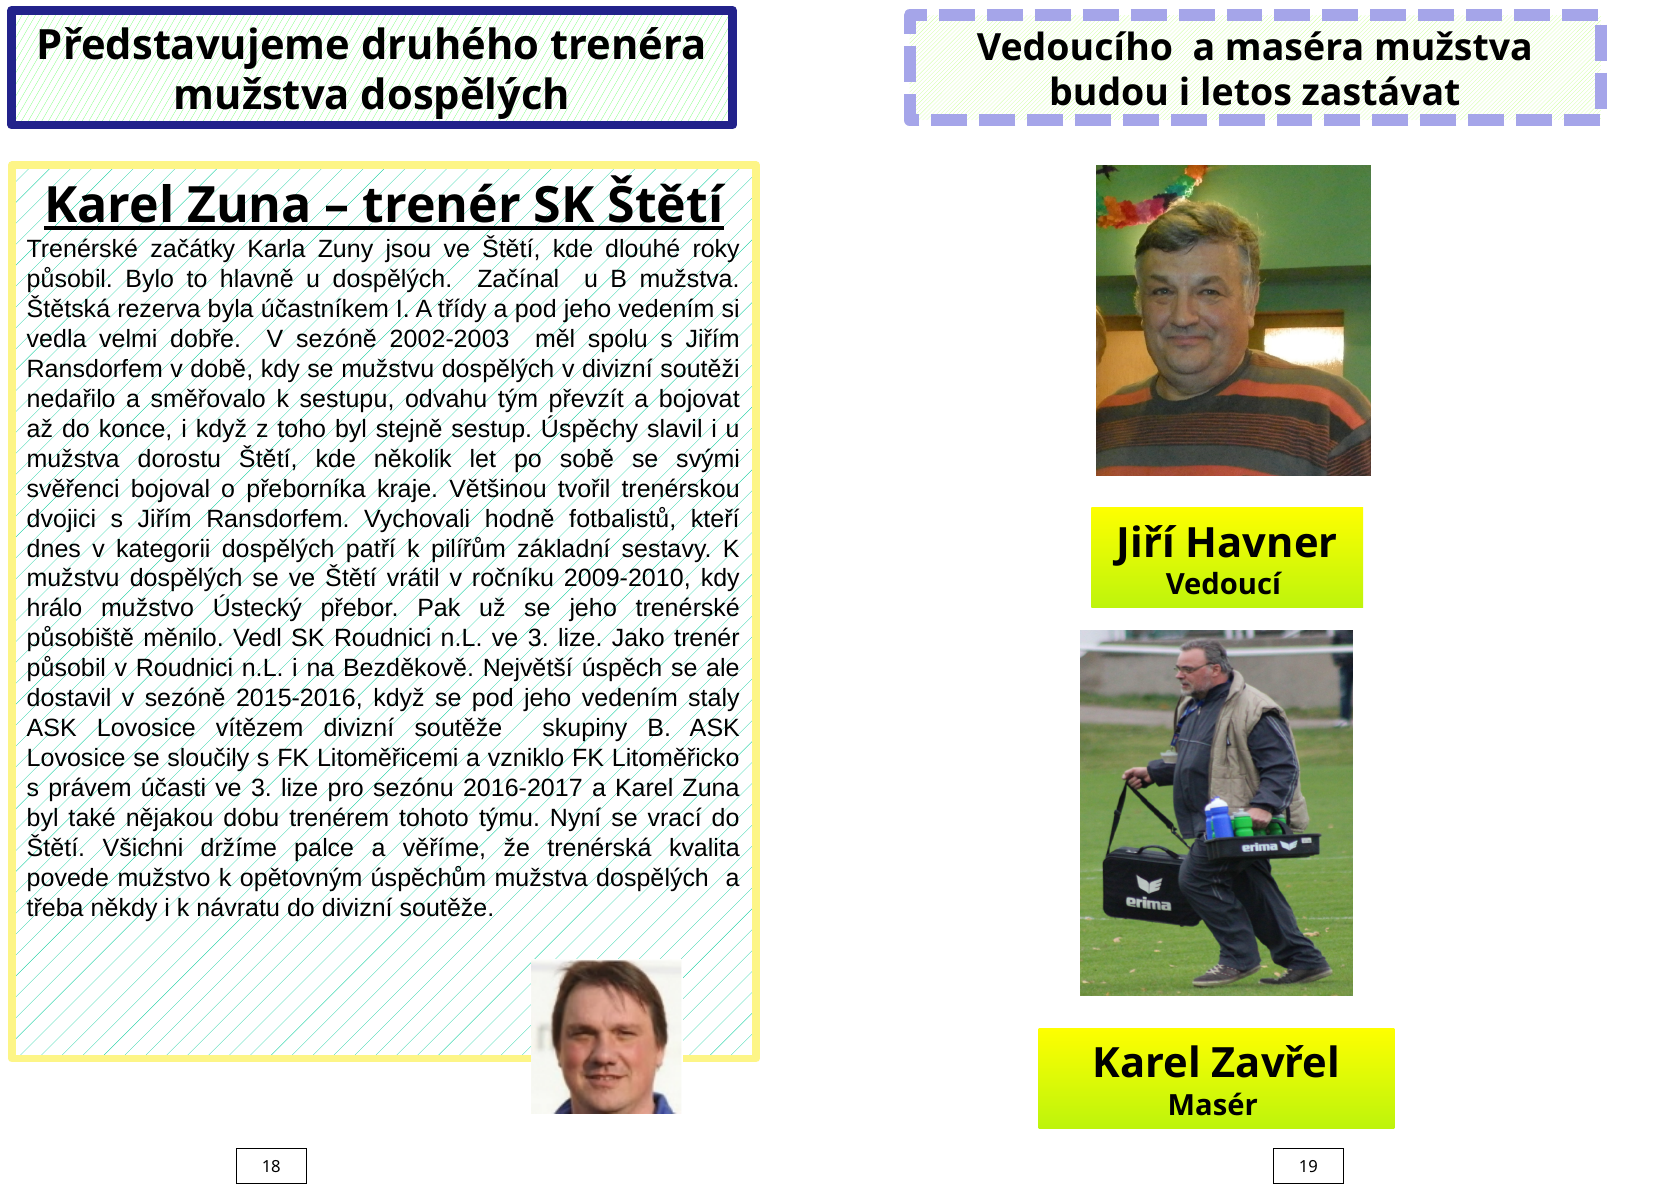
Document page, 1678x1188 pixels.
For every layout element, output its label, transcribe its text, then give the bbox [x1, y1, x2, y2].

text_box Představujeme druhého trenéra mužstva dospělých [11, 10, 733, 125]
picture [531, 959, 683, 1114]
text_box 18 [236, 1148, 307, 1184]
text_box Karel Zavřel Masér [1038, 1028, 1395, 1129]
picture [1096, 165, 1371, 476]
text_box Vedoucího a maséra mužstva budou i letos zastávat [909, 15, 1601, 120]
picture [1080, 630, 1353, 996]
text_box Karel Zuna – trenér SK Štětí Trenérské začátky Karla Zuny jsou ve Štětí, kde dlouhé roky působil. Bylo to hlavně u dospělých. Začínal u B mužstva. Štětská rezerva byla účastníkem I. A třídy a pod jeho vedením si vedla velmi dobře. V sezóně 2002-2003 měl spolu s Jiřím Ransdorfem v době, kdy se mužstvu dospělých v divizní soutěži nedařilo a směřovalo k sestupu, odvahu tým převzít a bojovat až do konce, i když z toho byl stejně sestup. Úspěchy slavil i u mužstva dorostu Štětí, kde několik let po sobě se svými svěřenci bojoval o přeborníka kraje. Většinou tvořil trenérskou dvojici s Jiřím Ransdorfem. Vychovali hodně fotbalistů, kteří dnes v kategorii dospělých patří k pilířům základní sestavy. K mužstvu dospělých se ve Štětí vrátil v ročníku 2009-2010, kdy hrálo mužstvo Ústecký přebor. Pak už se jeho trenérské působiště měnilo. Vedl SK Roudnici n.L. ve 3. lize. Jako trenér působil v Roudnici n.L. i na Bezděkově. Největší úspěch se ale dostavil v sezóně 2015-2016, když se pod jeho vedením staly ASK Lovosice vítězem divizní soutěže skupiny B. ASK Lovosice se sloučily s FK Litoměřicemi a vzniklo FK Litoměřicko s právem účasti ve 3. lize pro sezónu 2016-2017 a Karel Zuna byl také nějakou dobu trenérem tohoto týmu. Nyní se vrací do Štětí. Všichni držíme palce a věříme, že trenérská kvalita povede mužstvo k opětovným úspěchům mužstva dospělých a třeba někdy i k návratu do divizní soutěže. [11, 165, 756, 1059]
text_box 19 [1273, 1148, 1344, 1184]
text_box Jiří Havner Vedoucí [1091, 507, 1364, 608]
